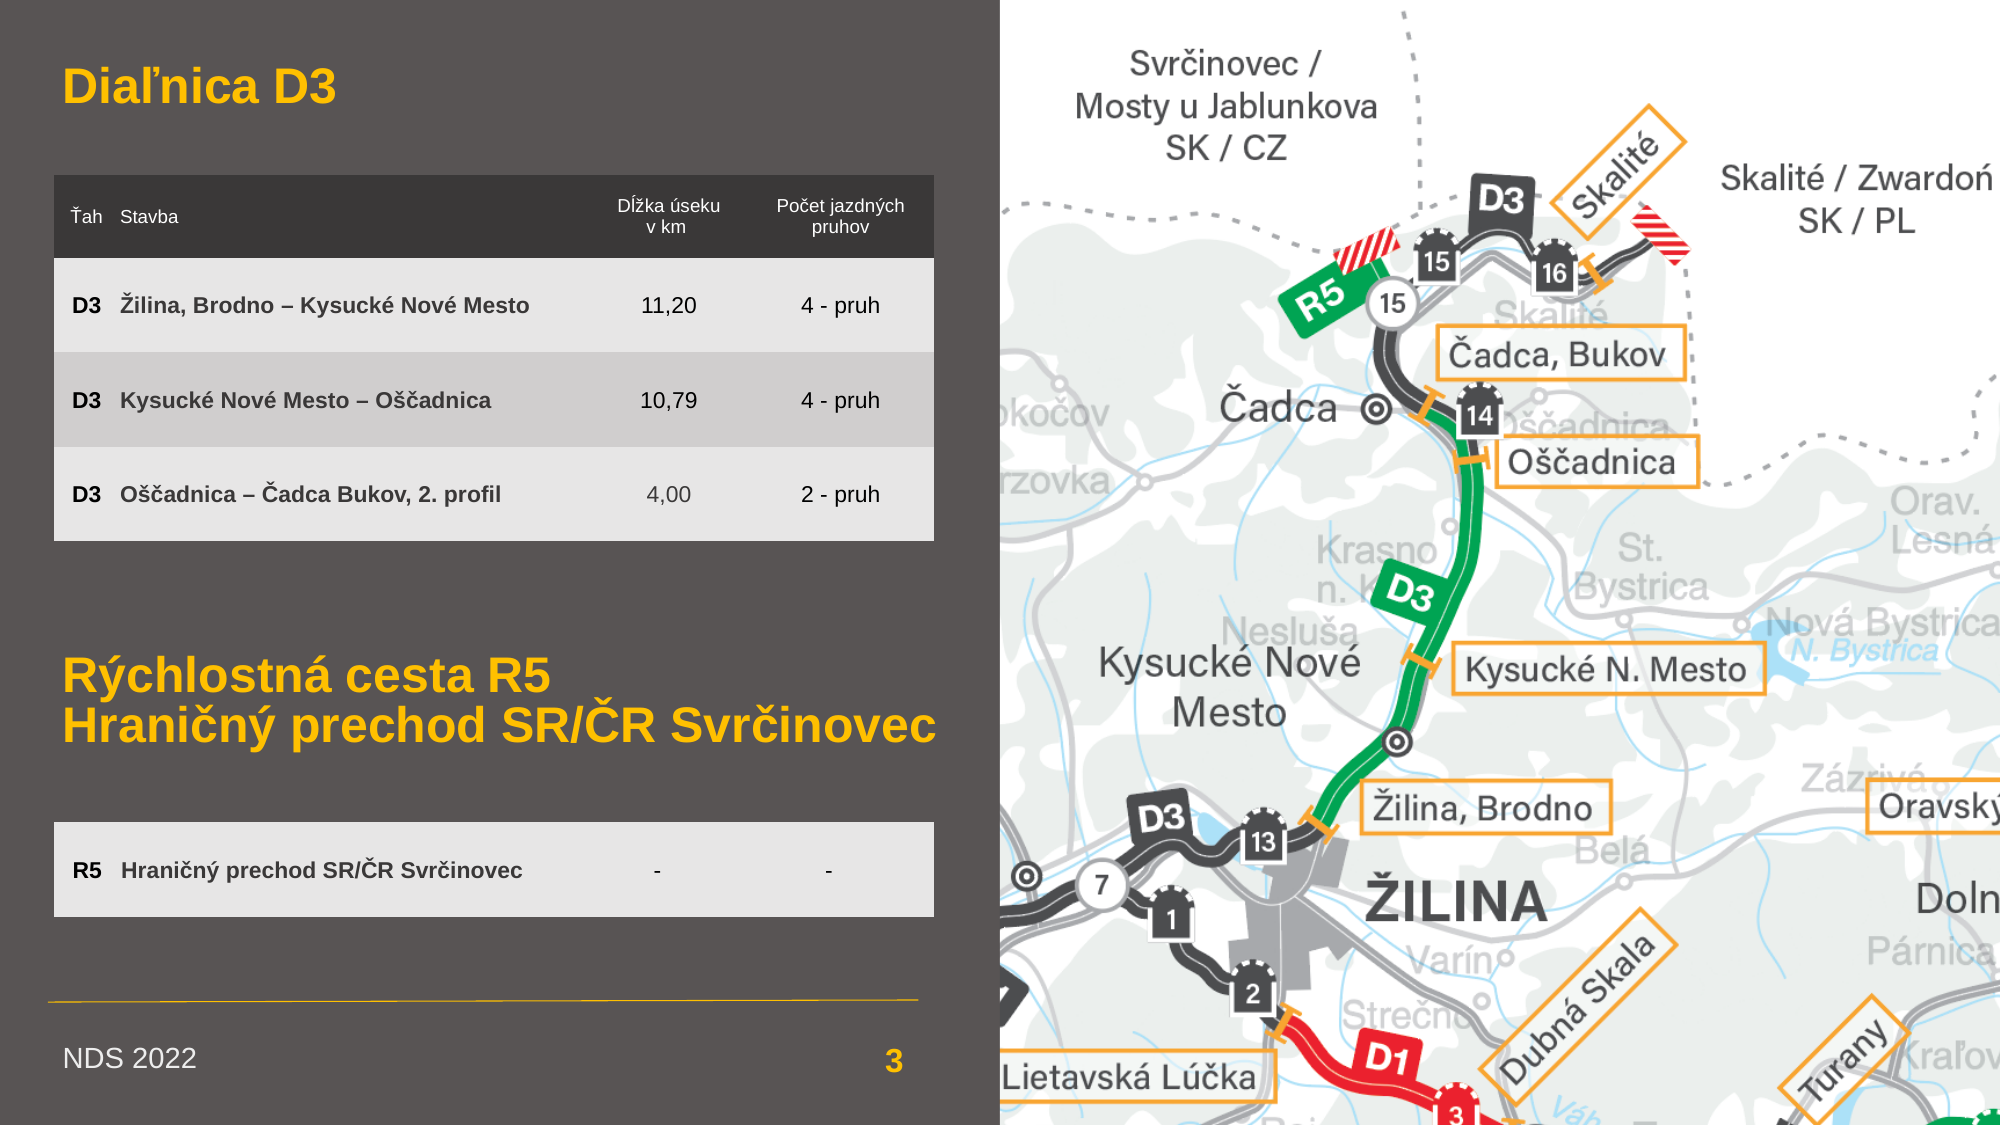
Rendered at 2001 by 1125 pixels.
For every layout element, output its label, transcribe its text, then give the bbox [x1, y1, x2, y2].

table_header Hraničný prechod SR/ČR Svrčinovec [120, 822, 591, 917]
picture [999, 0, 2000, 1125]
table_header R5 [54, 822, 120, 917]
table_cell 2 - pruh [748, 447, 934, 541]
slide_number 3 [468, 1031, 919, 1073]
table_cell Oščadnica – Čadca Bukov, 2. profil [119, 447, 590, 541]
table_cell Žilina, Brodno – Kysucké Nové Mesto [119, 258, 590, 352]
table_header - [724, 822, 934, 917]
table_header Dĺžka úseku v km [590, 175, 748, 258]
table_cell 11,20 [590, 258, 748, 352]
table_cell Kysucké Nové Mesto – Oščadnica [119, 352, 590, 447]
footer NDS 2022 [47, 1031, 468, 1073]
table_cell 4,00 [590, 447, 748, 541]
table_cell D3 [54, 447, 119, 541]
table_header - [591, 822, 724, 917]
table_cell 10,79 [590, 352, 748, 447]
table_cell 4 - pruh [748, 258, 934, 352]
table_header Ťah [54, 175, 119, 258]
table_cell D3 [54, 258, 119, 352]
table_cell D3 [54, 352, 119, 447]
text_box Rýchlostná cesta R5 Hraničný prechod SR/ČR Svrčinovec [47, 645, 999, 787]
table_header Počet jazdných pruhov [748, 175, 934, 258]
table_header Stavba [119, 175, 590, 258]
table_cell 4 - pruh [748, 352, 934, 447]
title Diaľnica D3 [47, 53, 999, 149]
